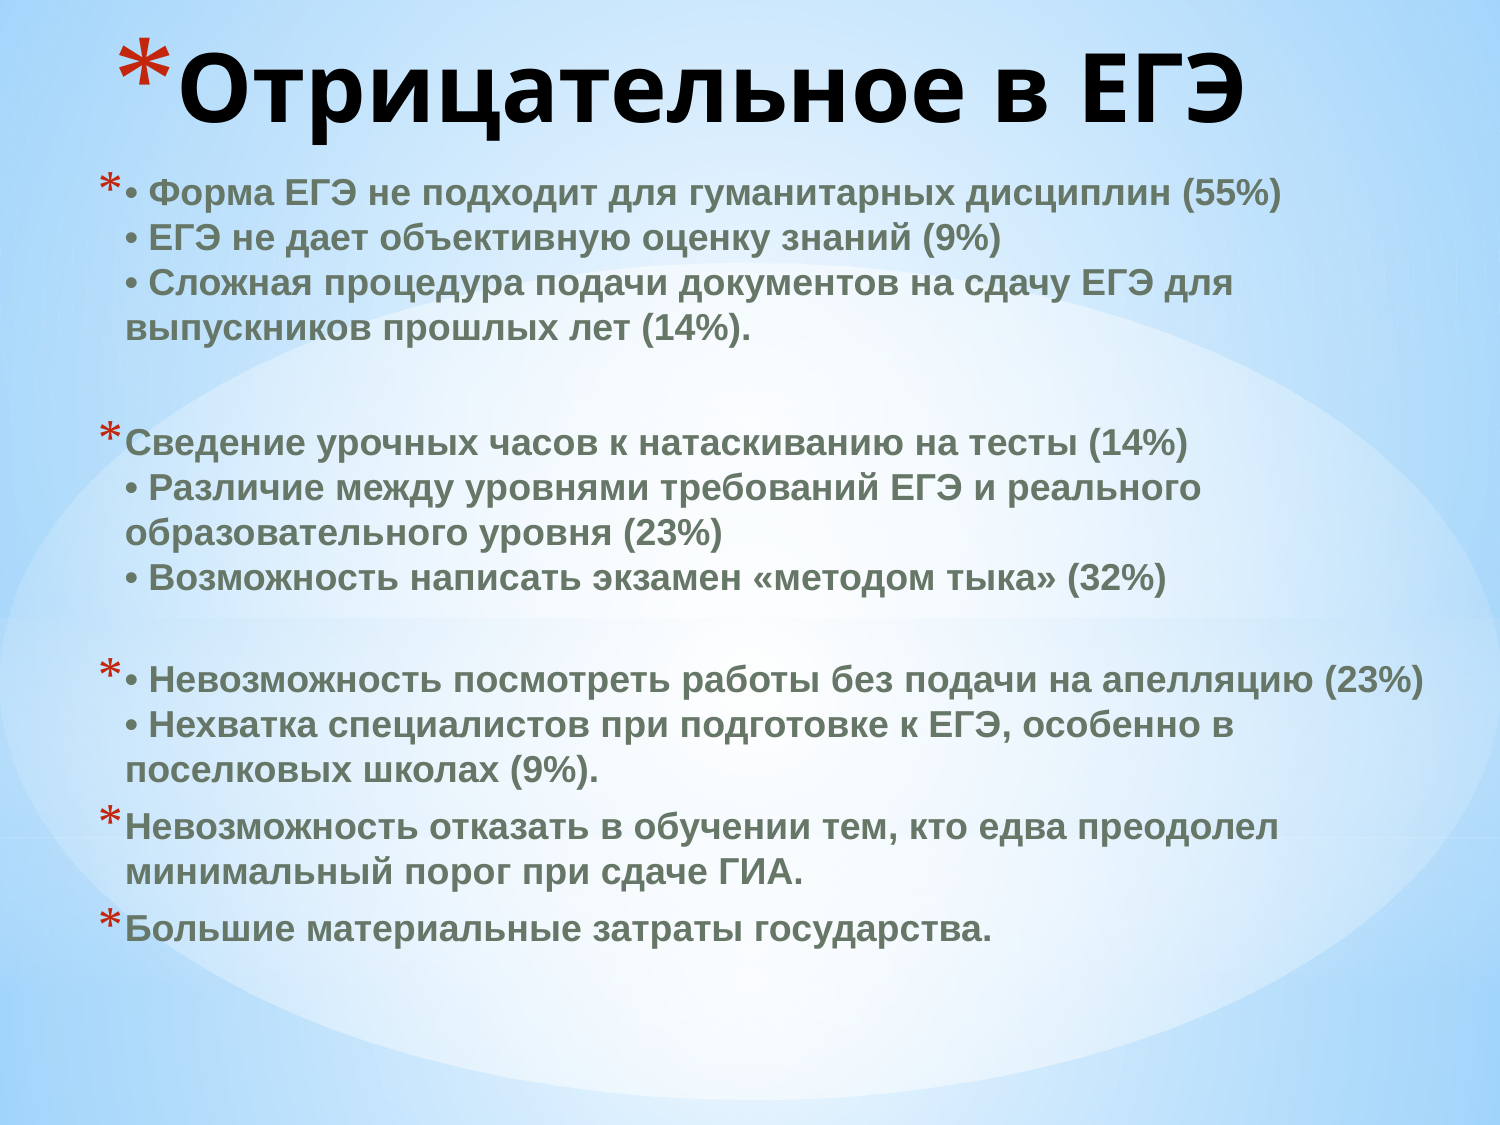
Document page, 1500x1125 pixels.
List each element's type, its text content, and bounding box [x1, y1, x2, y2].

list • Форма ЕГЭ не подходит для гуманитарных дисциплин (55%) • ЕГЭ не дает объективную оценку знаний (9%) • Сложная процедура подачи документов на сдачу ЕГЭ для выпускников прошлых лет (14%). Сведение урочных часов к натаскиванию на тесты (14%) • Различие между уровнями требований ЕГЭ и реального образовательного уровня (23%) • Возможность написать экзамен «методом тыка» (32%) • Невозможность посмотреть работы без подачи на апелляцию (23%) • Нехватка специалистов при подготовке к ЕГЭ, особенно в поселковых школах (9%). Невозможность отказать в обучении тем, кто едва преодолел минимальный порог при сдаче ГИА. Большие материальные затраты государства. [76, 160, 1447, 1094]
title Отрицательное в ЕГЭ [64, 19, 1264, 207]
